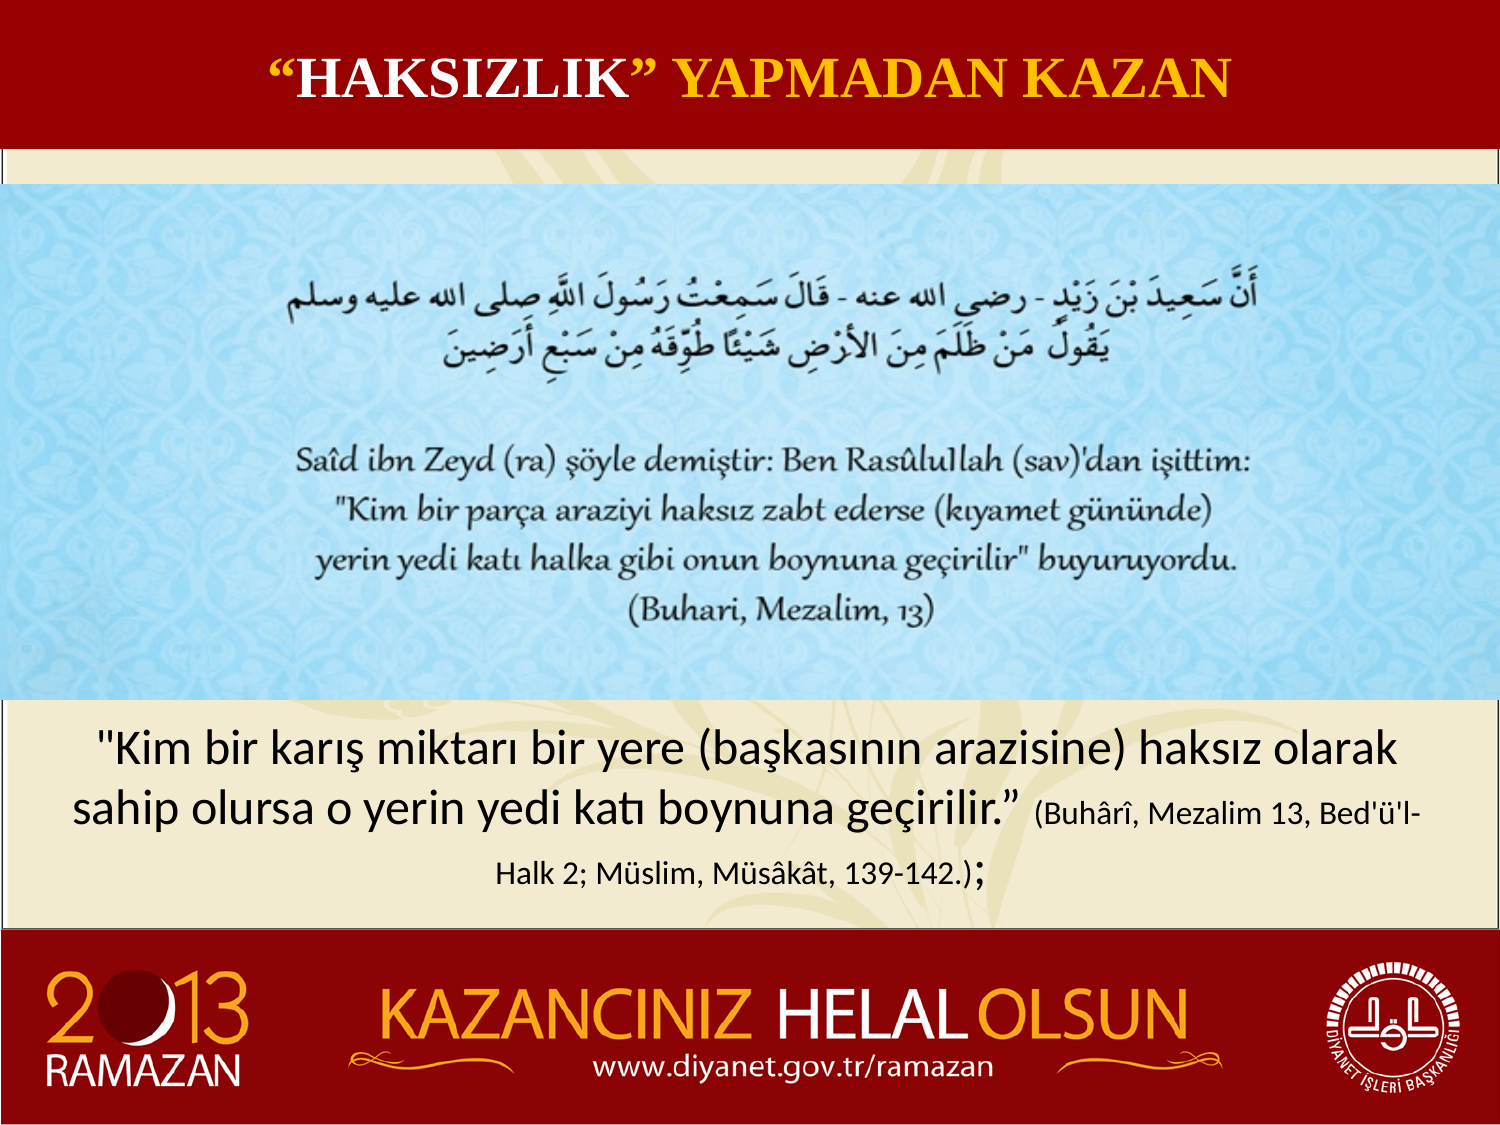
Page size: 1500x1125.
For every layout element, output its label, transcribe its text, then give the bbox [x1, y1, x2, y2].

text_box "Kim bir karış miktarı bir yere (başkasının arazisine) haksız olarak sahip olursa o yerin yedi katı boynuna geçirilir.” (Buhârî, Mezalim 13, Bed'ü'l-Halk 2; Müslim, Müsâkât, 139-142.); [27, 708, 1467, 954]
text_box “HAKSIZLIK” YAPMADAN KAZAN [0, 0, 1500, 151]
picture [0, 151, 1500, 1125]
